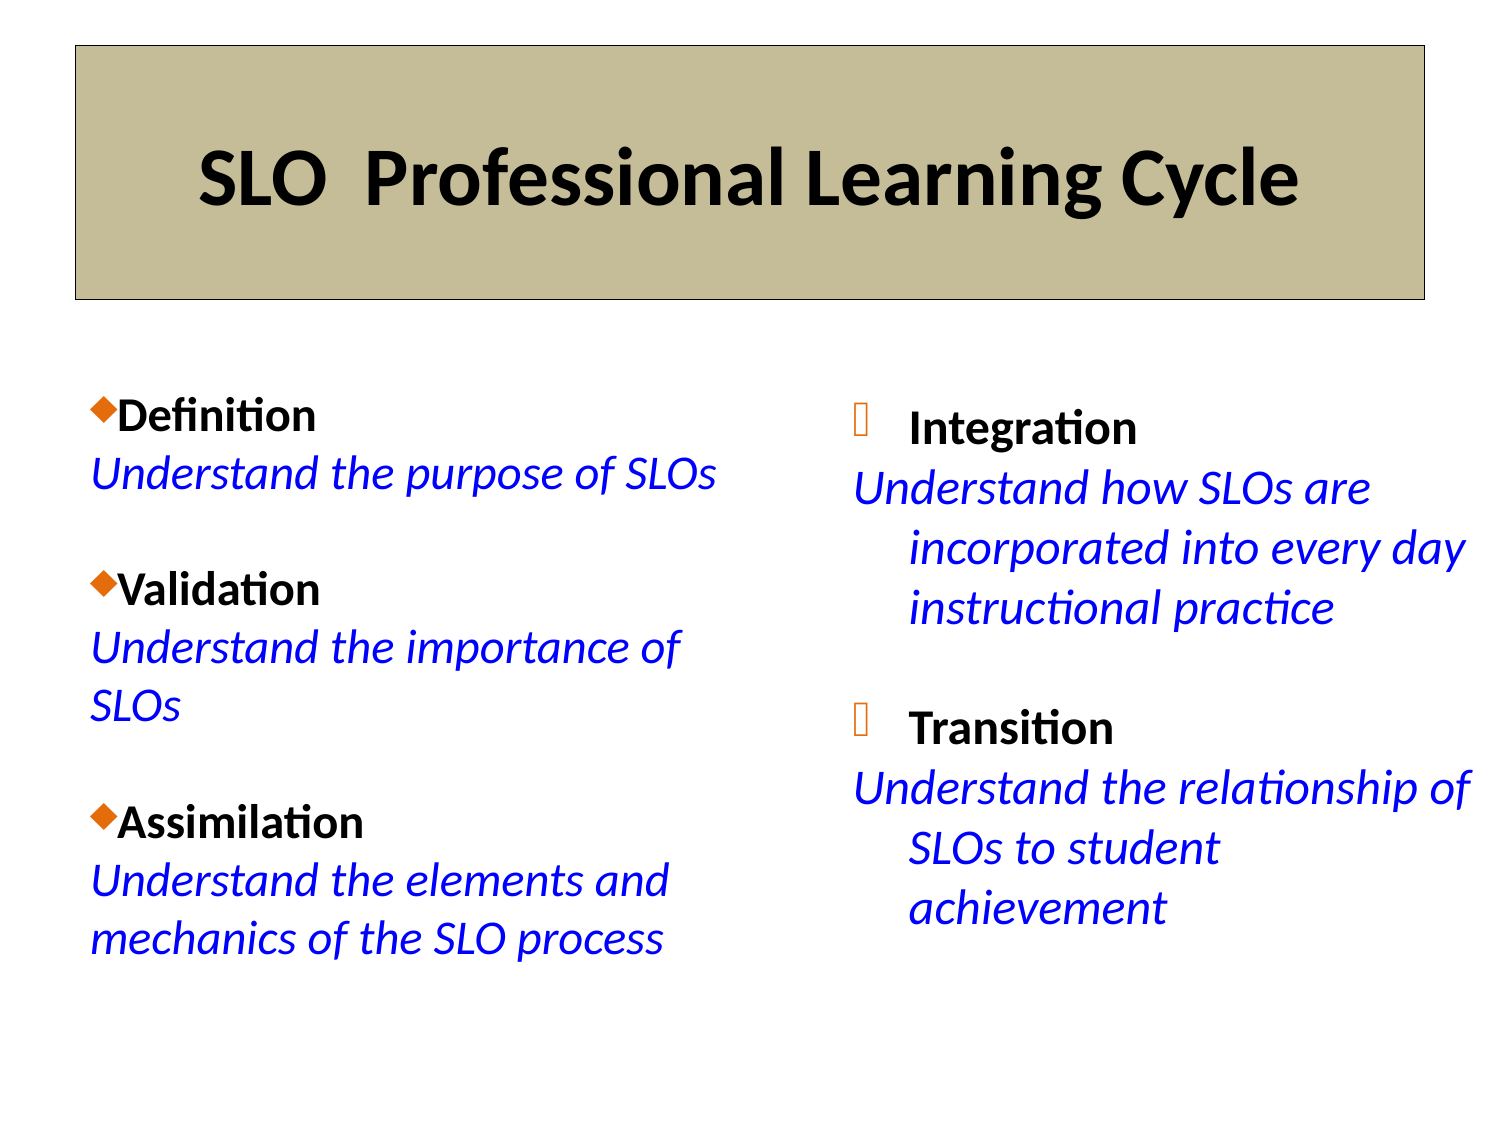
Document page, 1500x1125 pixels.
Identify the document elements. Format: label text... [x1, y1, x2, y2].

title SLO Professional Learning Cycle [75, 45, 1425, 300]
list Definition Understand the purpose of SLOs Validation Understand the importance of SLOs Assimilation Understand the elements and mechanics of the SLO process [75, 375, 738, 1013]
list Integration Understand how SLOs are incorporated into every day instructional practice Transition Understand the relationship of SLOs to student achievement [837, 387, 1500, 950]
